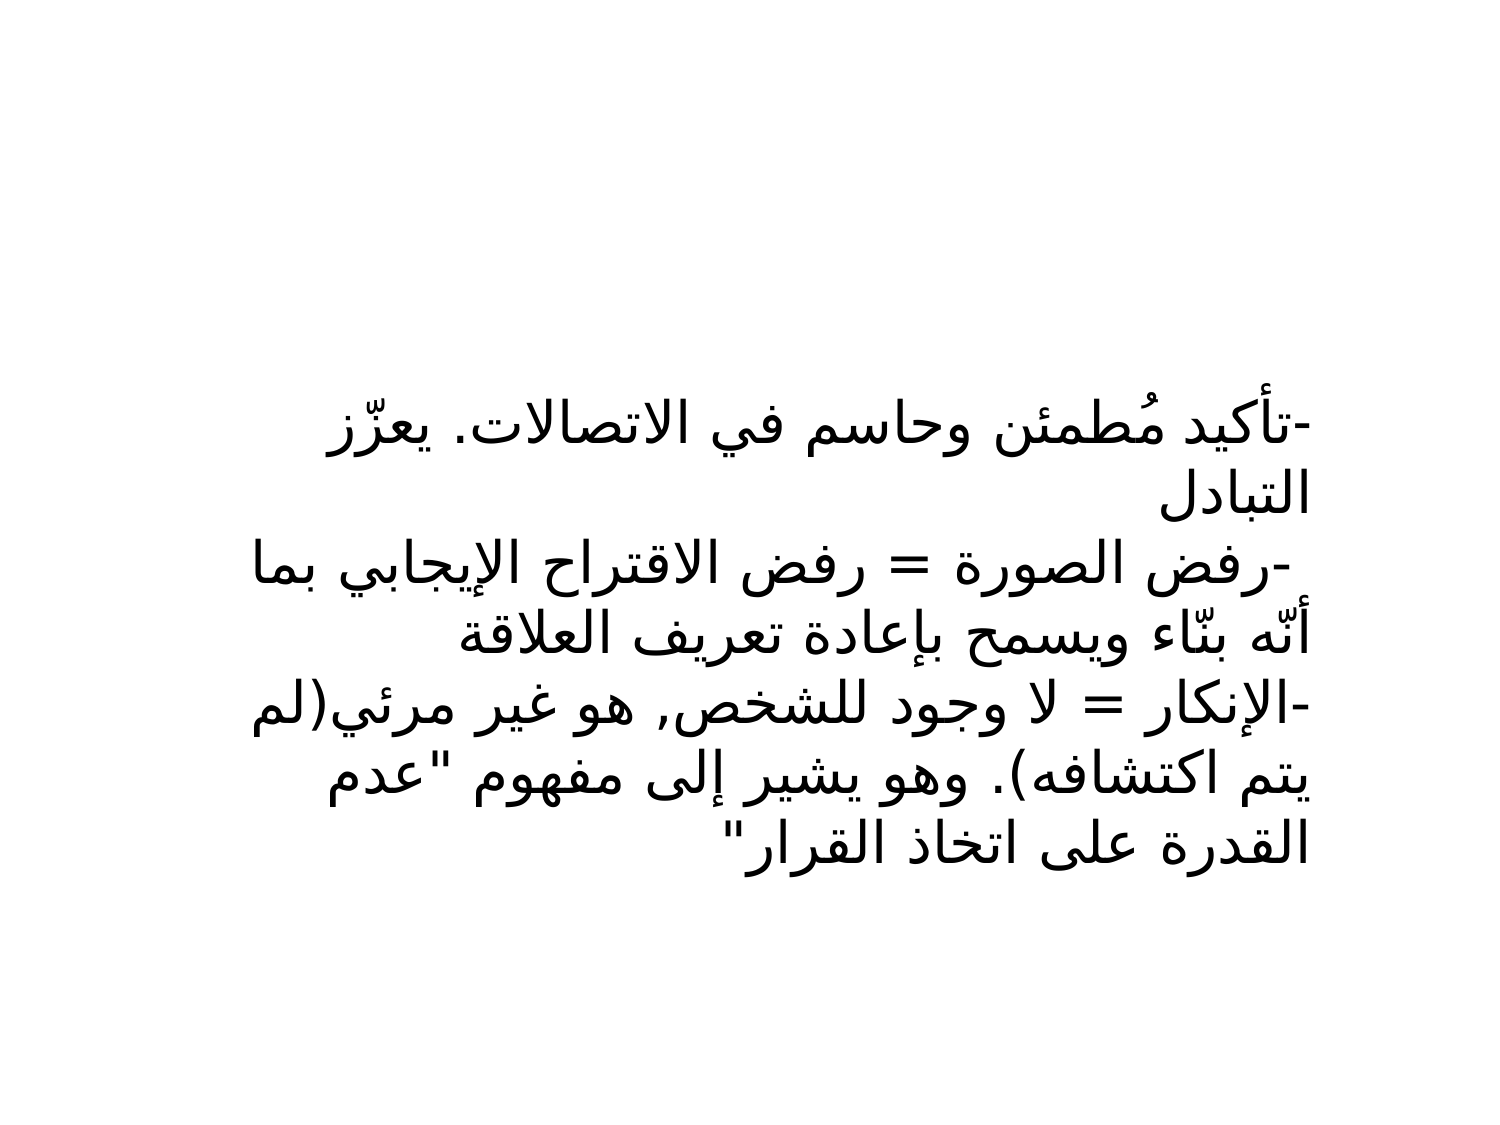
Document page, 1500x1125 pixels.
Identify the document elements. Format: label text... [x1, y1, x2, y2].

text_box -تأكيد مُطمئن وحاسم في الاتصالات. يعزّز التبادل -رفض الصورة = رفض الاقتراح الإيجابي بما أنّه بنّاء ويسمح بإعادة تعريف العلاقة -الإنكار = لا وجود للشخص, هو غير مرئي(لم يتم اكتشافه). وهو يشير إلى مفهوم "عدم القدرة على اتخاذ القرار" [172, 378, 1327, 883]
